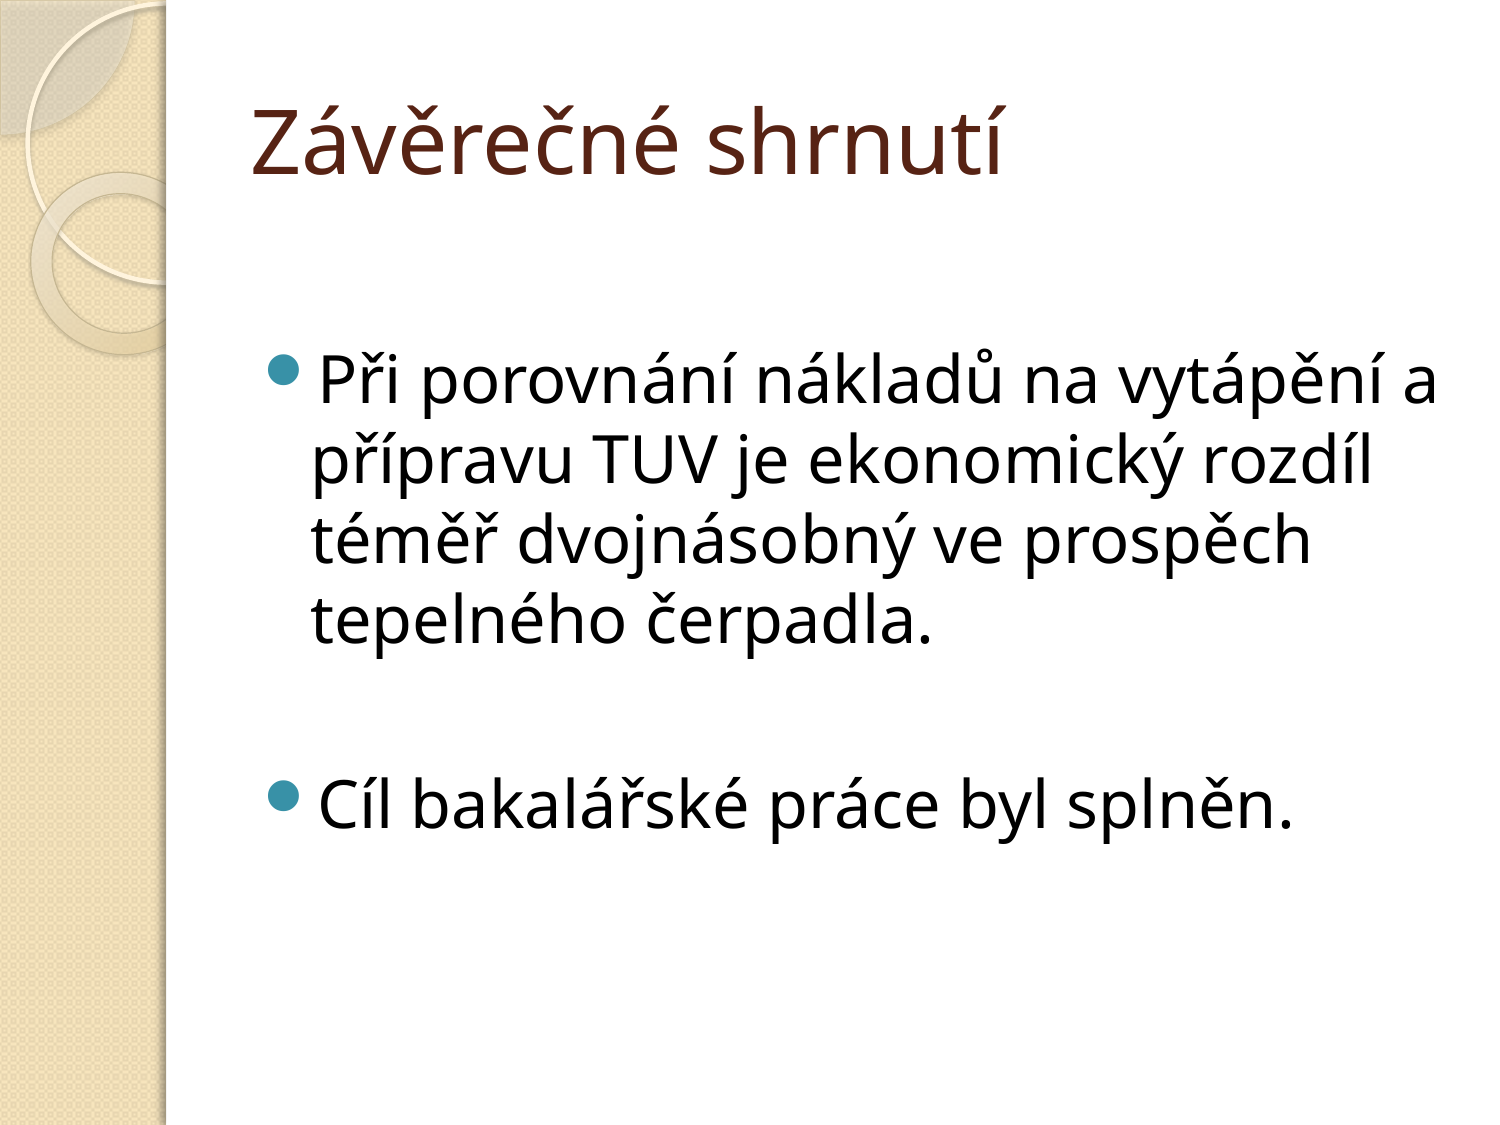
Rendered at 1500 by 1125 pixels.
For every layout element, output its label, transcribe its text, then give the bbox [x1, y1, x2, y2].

title Závěrečné shrnutí [235, 45, 1466, 233]
list Při porovnání nákladů na vytápění a přípravu TUV je ekonomický rozdíl téměř dvojnásobný ve prospěch tepelného čerpadla. Cíl bakalářské práce byl splněn. [235, 237, 1466, 1025]
